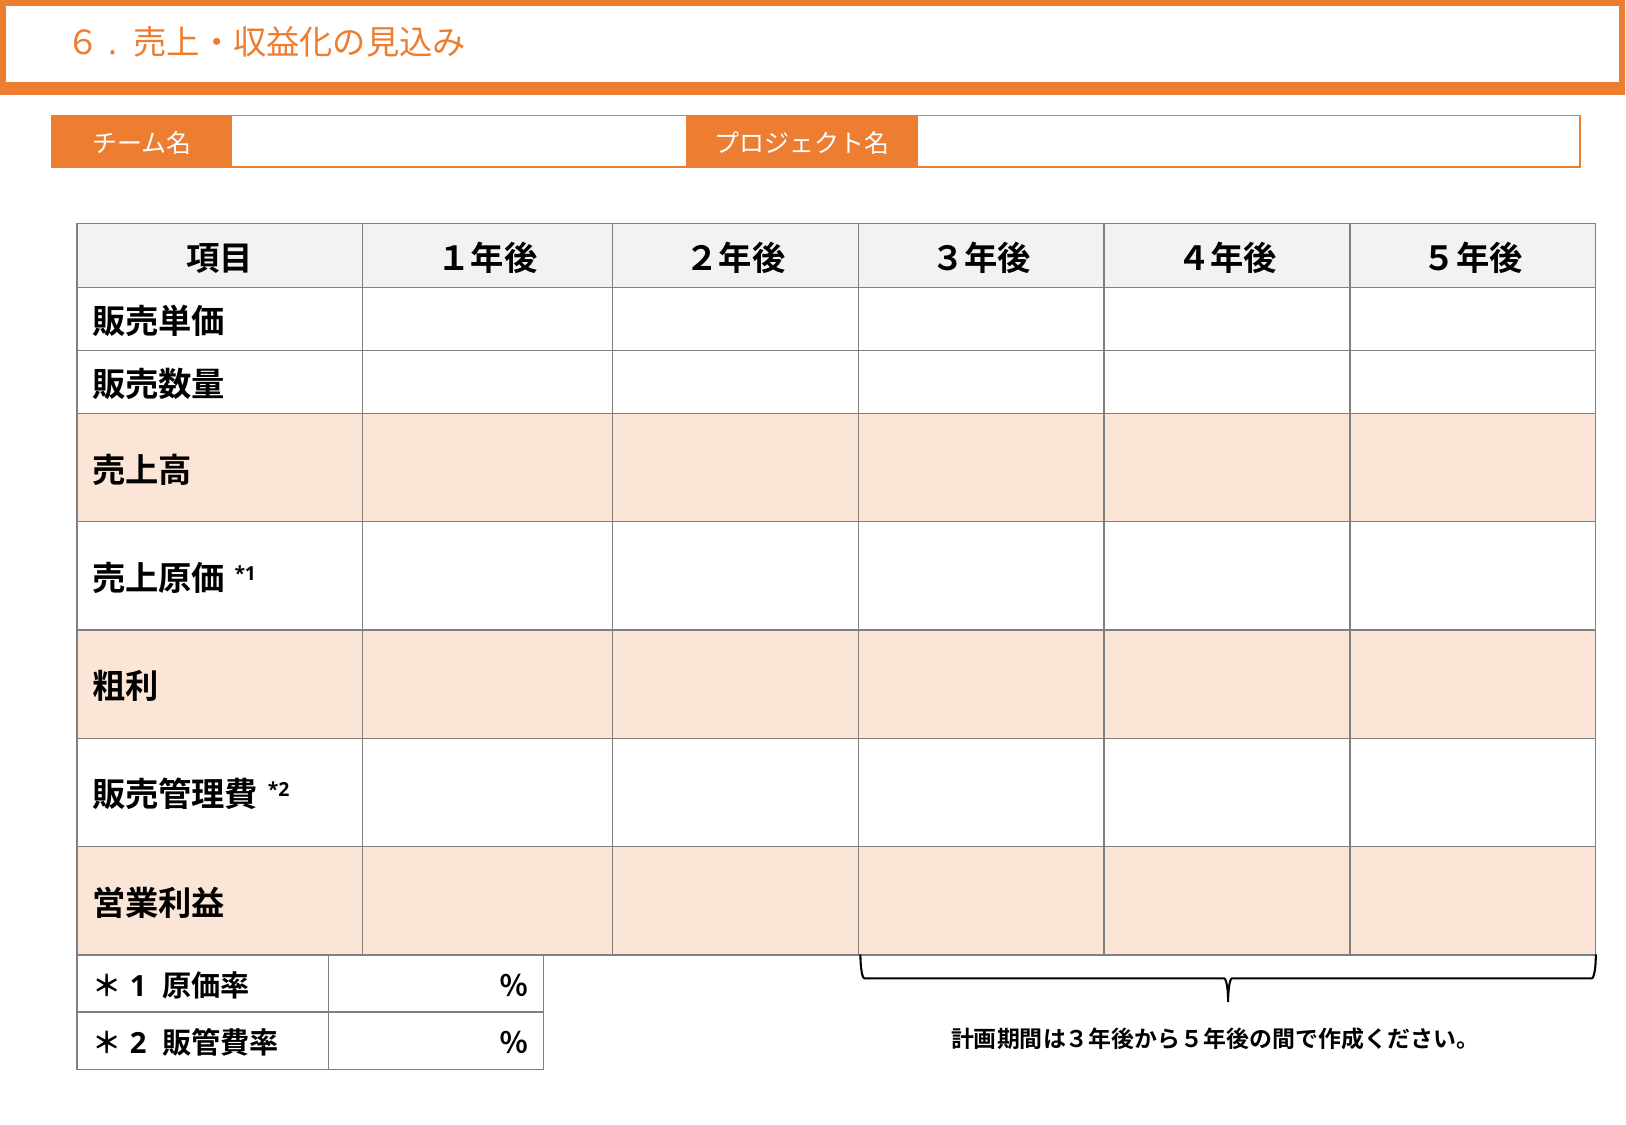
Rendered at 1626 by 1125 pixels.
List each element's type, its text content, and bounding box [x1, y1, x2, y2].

table_cell [859, 847, 1103, 954]
table_cell 販売管理費*2 [78, 739, 362, 846]
table_cell 販売単価 [78, 288, 362, 350]
table_header ４年後 [1105, 224, 1349, 287]
table_header ％ [329, 955, 543, 1011]
table_cell [1105, 847, 1349, 954]
table_cell [859, 739, 1103, 846]
table_cell [613, 351, 858, 413]
table_cell [1105, 739, 1349, 846]
table_cell [1351, 351, 1595, 413]
table_cell [1351, 739, 1595, 846]
table_cell [613, 522, 858, 629]
table_cell [1105, 631, 1349, 738]
table_cell [613, 847, 858, 954]
table_cell ＊2 販管費率 [78, 1013, 328, 1069]
table_cell 売上原価*1 [78, 522, 362, 629]
table_cell [613, 288, 858, 350]
list ６. 売上・収益化の見込み [51, 16, 1244, 72]
table_cell ％ [329, 1013, 543, 1069]
table_header ３年後 [859, 224, 1103, 287]
table_cell [1351, 414, 1595, 521]
table_cell 粗利 [78, 631, 362, 738]
table_header ＊1 原価率 [78, 955, 328, 1011]
table_cell [1105, 522, 1349, 629]
table_cell [363, 847, 612, 954]
table_cell [1105, 288, 1349, 350]
table_header ２年後 [613, 224, 858, 287]
table_header １年後 [363, 224, 612, 287]
text_box 計画期間は３年後から５年後の間で作成ください。 [936, 1017, 1552, 1060]
table_cell [859, 288, 1103, 350]
table_cell 売上高 [78, 414, 362, 521]
table_cell [613, 414, 858, 521]
table_cell [363, 351, 612, 413]
table_cell [363, 739, 612, 846]
table_cell [363, 288, 612, 350]
table_cell [363, 631, 612, 738]
table_header ５年後 [1351, 224, 1595, 287]
table_cell [859, 522, 1103, 629]
table_cell [1105, 351, 1349, 413]
table_header 項目 [78, 224, 362, 287]
table_cell [613, 631, 858, 738]
table_cell [1105, 414, 1349, 521]
table_cell 販売数量 [78, 351, 362, 413]
table_cell [1351, 847, 1595, 954]
table_cell [613, 739, 858, 846]
table_cell [363, 414, 612, 521]
table_cell 営業利益 [78, 847, 362, 954]
table_cell [1351, 631, 1595, 738]
table_cell [859, 414, 1103, 521]
table_cell [1351, 522, 1595, 629]
text_box [859, 954, 1597, 1003]
table_cell [859, 351, 1103, 413]
table_cell [363, 522, 612, 629]
table_cell [859, 631, 1103, 738]
table_cell [1351, 288, 1595, 350]
